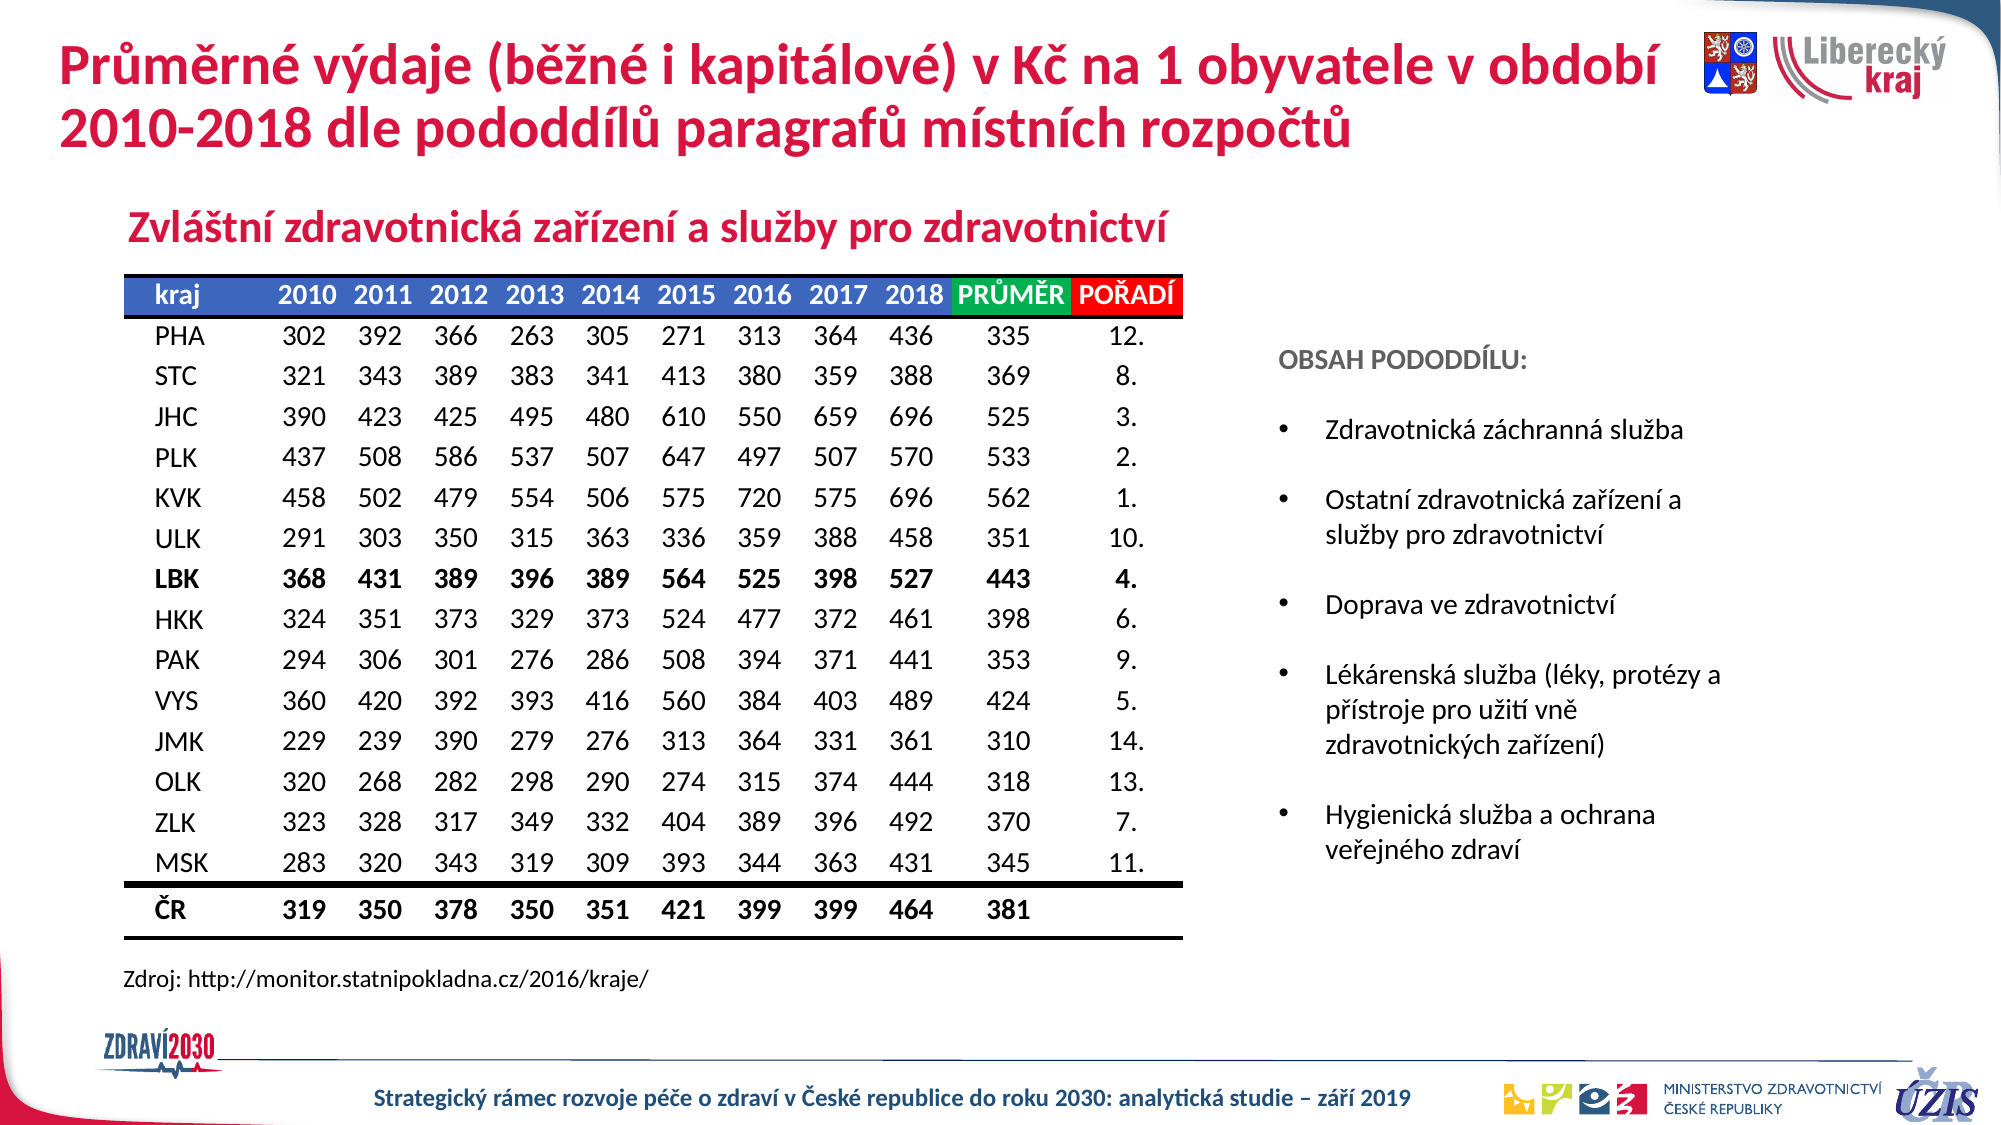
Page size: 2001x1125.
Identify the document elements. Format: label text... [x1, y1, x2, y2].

table_cell 506 [573, 479, 649, 520]
table_cell 11. [1071, 844, 1183, 881]
table_cell STC [124, 357, 269, 398]
table_cell 360 [269, 682, 345, 723]
table_cell 575 [801, 479, 877, 520]
table_cell 343 [421, 844, 497, 881]
table_cell 301 [421, 641, 497, 682]
table_cell 431 [877, 844, 952, 881]
table_cell OLK [124, 763, 269, 804]
table_cell 389 [421, 560, 497, 601]
table_cell 436 [877, 319, 952, 357]
table_cell 4. [1071, 560, 1183, 601]
table_cell MSK [124, 844, 269, 881]
table_cell 286 [573, 641, 649, 682]
table_cell 399 [801, 888, 877, 936]
table_cell 363 [573, 520, 649, 560]
table_cell 398 [801, 560, 877, 601]
table_cell 328 [345, 804, 421, 844]
table_cell 13. [1071, 763, 1183, 804]
table_cell 349 [497, 804, 573, 844]
table_cell 381 [952, 888, 1071, 936]
picture [94, 1028, 223, 1079]
table_header 2012 [421, 278, 497, 315]
table_cell 480 [573, 398, 649, 439]
table_cell PHA [124, 319, 269, 357]
table_cell 564 [649, 560, 725, 601]
table_cell 350 [345, 888, 421, 936]
table_cell 696 [877, 479, 952, 520]
table_cell 554 [497, 479, 573, 520]
table_header 2014 [573, 278, 649, 315]
table_cell 371 [801, 641, 877, 682]
table_cell 268 [345, 763, 421, 804]
table_cell 399 [725, 888, 801, 936]
table_cell 508 [345, 439, 421, 479]
table_cell PLK [124, 439, 269, 479]
table_cell 396 [497, 560, 573, 601]
table_cell [1071, 888, 1183, 936]
table_cell 359 [801, 357, 877, 398]
table_header 2015 [649, 278, 725, 315]
table_cell 384 [725, 682, 801, 723]
table_cell 341 [573, 357, 649, 398]
table_cell 550 [725, 398, 801, 439]
table_cell 331 [801, 723, 877, 763]
table_cell 302 [269, 319, 345, 357]
table_cell 344 [725, 844, 801, 881]
table_cell 324 [269, 601, 345, 641]
table_cell 437 [269, 439, 345, 479]
table_header 2017 [801, 278, 877, 315]
table_cell 524 [649, 601, 725, 641]
table_cell 351 [345, 601, 421, 641]
table_cell 492 [877, 804, 952, 844]
table_cell 372 [801, 601, 877, 641]
table_cell 306 [345, 641, 421, 682]
table_cell 1. [1071, 479, 1183, 520]
picture [1770, 31, 1954, 107]
table_cell 239 [345, 723, 421, 763]
table_cell 345 [952, 844, 1071, 881]
table_cell 290 [573, 763, 649, 804]
table_cell 389 [573, 560, 649, 601]
table_cell 373 [421, 601, 497, 641]
table_cell 458 [269, 479, 345, 520]
table_cell 659 [801, 398, 877, 439]
table_cell 394 [725, 641, 801, 682]
table_cell 404 [649, 804, 725, 844]
table_cell 464 [877, 888, 952, 936]
table_cell 319 [269, 888, 345, 936]
table_cell 380 [725, 357, 801, 398]
table_header PRŮMĚR [952, 278, 1071, 315]
table_cell 329 [497, 601, 573, 641]
table_cell HKK [124, 601, 269, 641]
table_cell 291 [269, 520, 345, 560]
table_cell 305 [573, 319, 649, 357]
table_cell 502 [345, 479, 421, 520]
table_cell 274 [649, 763, 725, 804]
table_cell 10. [1071, 520, 1183, 560]
table_cell 388 [877, 357, 952, 398]
table_cell 282 [421, 763, 497, 804]
table_cell 570 [877, 439, 952, 479]
table_cell VYS [124, 682, 269, 723]
table_cell ZLK [124, 804, 269, 844]
table_cell 562 [952, 479, 1071, 520]
table_cell 393 [649, 844, 725, 881]
table_cell 309 [573, 844, 649, 881]
table_header kraj [124, 278, 269, 315]
table_header 2018 [877, 278, 952, 315]
text_box OBSAH PODODDÍLU: Zdravotnická záchranná služba Ostatní zdravotnická zařízení a služby pro zdravotnictví Doprava ve zdravotnictví Lékárenská služba (léky, protézy a přístroje pro užití vně zdravotnických zařízení) Hygienická služba a ochrana veřejného zdraví [1247, 309, 1770, 906]
table_cell 421 [649, 888, 725, 936]
table_header 2013 [497, 278, 573, 315]
table_cell 389 [725, 804, 801, 844]
table_cell 361 [877, 723, 952, 763]
table_cell 364 [801, 319, 877, 357]
table_header 2010 [269, 278, 345, 315]
table_cell 423 [345, 398, 421, 439]
table_cell 392 [345, 319, 421, 357]
table_cell 276 [573, 723, 649, 763]
table_cell 368 [269, 560, 345, 601]
table_cell JMK [124, 723, 269, 763]
table_cell 2. [1071, 439, 1183, 479]
table_cell 393 [497, 682, 573, 723]
table_cell 359 [725, 520, 801, 560]
table_cell 461 [877, 601, 952, 641]
table_cell 525 [952, 398, 1071, 439]
table_cell 276 [497, 641, 573, 682]
table_cell PAK [124, 641, 269, 682]
table_cell 310 [952, 723, 1071, 763]
table_cell 533 [952, 439, 1071, 479]
table_cell 378 [421, 888, 497, 936]
table_cell 320 [269, 763, 345, 804]
title Průměrné výdaje (běžné i kapitálové) v Kč na 1 obyvatele v období 2010-2018 dle pododdílů paragrafů místních rozpočtů [44, 26, 1770, 130]
table_cell 263 [497, 319, 573, 357]
table_cell 441 [877, 641, 952, 682]
table_cell 229 [269, 723, 345, 763]
table_cell 315 [497, 520, 573, 560]
table_cell 5. [1071, 682, 1183, 723]
table_cell 374 [801, 763, 877, 804]
table_cell 403 [801, 682, 877, 723]
table_cell 389 [421, 357, 497, 398]
table_cell 477 [725, 601, 801, 641]
table_cell 363 [801, 844, 877, 881]
table_cell JHC [124, 398, 269, 439]
table_cell 318 [952, 763, 1071, 804]
table_cell 416 [573, 682, 649, 723]
table_cell 696 [877, 398, 952, 439]
table_cell 537 [497, 439, 573, 479]
table_cell 303 [345, 520, 421, 560]
table_cell 369 [952, 357, 1071, 398]
table_cell 444 [877, 763, 952, 804]
table_cell 317 [421, 804, 497, 844]
table_header POŘADÍ [1071, 278, 1183, 315]
table_cell 351 [573, 888, 649, 936]
table_cell 353 [952, 641, 1071, 682]
table_cell 431 [345, 560, 421, 601]
table_cell 336 [649, 520, 725, 560]
table_cell 610 [649, 398, 725, 439]
table_cell 373 [573, 601, 649, 641]
table_cell 424 [952, 682, 1071, 723]
table_cell 335 [952, 319, 1071, 357]
table_cell 489 [877, 682, 952, 723]
table_cell 508 [649, 641, 725, 682]
table_cell 319 [497, 844, 573, 881]
table_cell 9. [1071, 641, 1183, 682]
table_cell 525 [725, 560, 801, 601]
table_cell 298 [497, 763, 573, 804]
table_cell 495 [497, 398, 573, 439]
table_cell 560 [649, 682, 725, 723]
table_cell 343 [345, 357, 421, 398]
table_cell 7. [1071, 804, 1183, 844]
table_cell LBK [124, 560, 269, 601]
table_cell 479 [421, 479, 497, 520]
table_cell 413 [649, 357, 725, 398]
table_header 2011 [345, 278, 421, 315]
table_cell 370 [952, 804, 1071, 844]
table_cell 720 [725, 479, 801, 520]
table_cell 315 [725, 763, 801, 804]
table_header 2016 [725, 278, 801, 315]
table_cell 350 [421, 520, 497, 560]
table_cell 3. [1071, 398, 1183, 439]
table_cell 425 [421, 398, 497, 439]
table_cell 527 [877, 560, 952, 601]
table_cell 321 [269, 357, 345, 398]
table_cell 398 [952, 601, 1071, 641]
table_cell 350 [497, 888, 573, 936]
table_cell 12. [1071, 319, 1183, 357]
table_cell 392 [421, 682, 497, 723]
table_cell 279 [497, 723, 573, 763]
table_cell 8. [1071, 357, 1183, 398]
text_box Zvláštní zdravotnická zařízení a služby pro zdravotnictví [113, 189, 1194, 259]
table_cell 283 [269, 844, 345, 881]
table_cell 497 [725, 439, 801, 479]
table_cell 443 [952, 560, 1071, 601]
table_cell 390 [421, 723, 497, 763]
table_cell 458 [877, 520, 952, 560]
table_cell 383 [497, 357, 573, 398]
table_cell 323 [269, 804, 345, 844]
table_cell 388 [801, 520, 877, 560]
table_cell 507 [573, 439, 649, 479]
table_cell 351 [952, 520, 1071, 560]
table_cell 586 [421, 439, 497, 479]
table_cell 313 [725, 319, 801, 357]
table_cell KVK [124, 479, 269, 520]
table_cell 332 [573, 804, 649, 844]
table_cell ULK [124, 520, 269, 560]
table_cell 647 [649, 439, 725, 479]
table_cell 294 [269, 641, 345, 682]
table_cell 575 [649, 479, 725, 520]
table_cell 396 [801, 804, 877, 844]
table_cell 364 [725, 723, 801, 763]
table_cell 507 [801, 439, 877, 479]
table_cell 366 [421, 319, 497, 357]
table_cell 390 [269, 398, 345, 439]
text_box Zdroj: http://monitor.statnipokladna.cz/2016/kraje/ [108, 954, 666, 1000]
table_cell 271 [649, 319, 725, 357]
table_cell 6. [1071, 601, 1183, 641]
table_cell ČR [124, 888, 269, 936]
table_cell 420 [345, 682, 421, 723]
table_cell 320 [345, 844, 421, 881]
table_cell 313 [649, 723, 725, 763]
table_cell 14. [1071, 723, 1183, 763]
